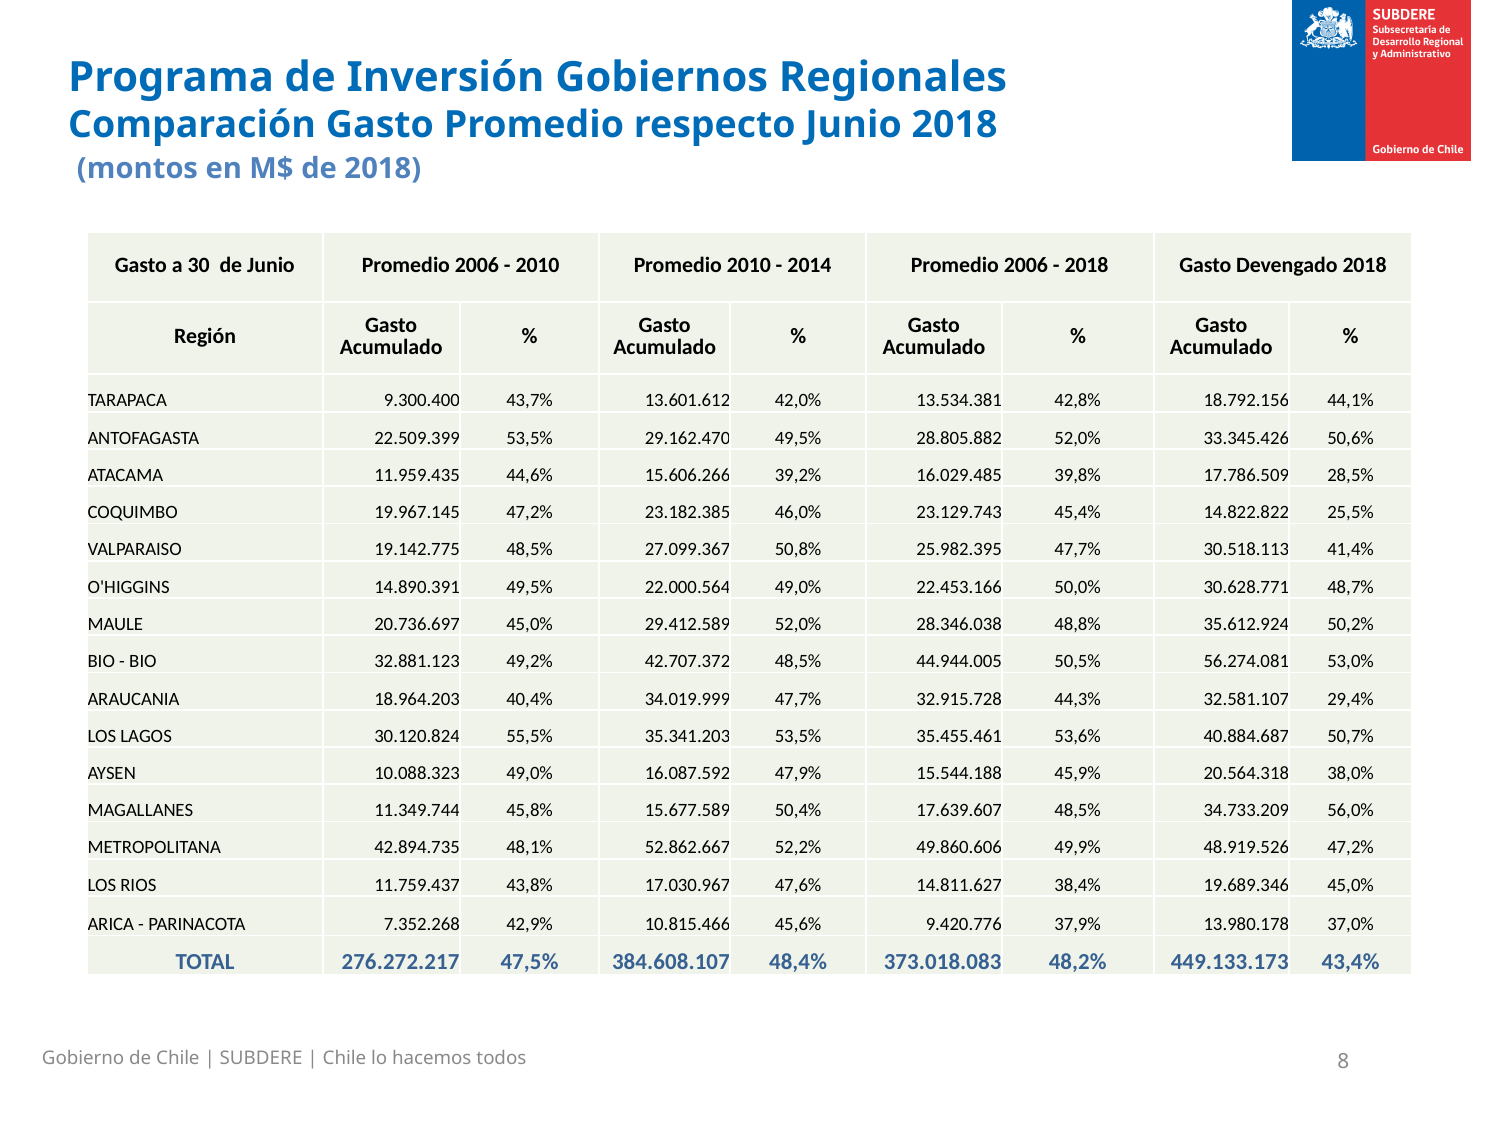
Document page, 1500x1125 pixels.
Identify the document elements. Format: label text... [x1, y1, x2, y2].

table_cell % [1290, 303, 1411, 373]
table_cell 50,6% [1290, 413, 1411, 448]
table_cell 25.982.395 [867, 524, 1001, 560]
table_cell ATACAMA [88, 450, 322, 485]
table_cell VALPARAISO [88, 524, 322, 560]
table_cell 384.608.107 [600, 936, 729, 974]
table_cell ARAUCANIA [88, 673, 322, 709]
table_cell 56,0% [1290, 785, 1411, 821]
table_cell 28.805.882 [867, 413, 1001, 448]
table_cell 47,6% [731, 860, 865, 895]
table_cell Gasto Acumulado [1155, 303, 1288, 373]
table_cell MAULE [88, 599, 322, 634]
table_cell LOS RIOS [88, 860, 322, 895]
table_cell BIO - BIO [88, 636, 322, 672]
table_cell TARAPACA [88, 375, 322, 411]
table_cell 46,0% [731, 487, 865, 523]
table_cell 50,2% [1290, 599, 1411, 634]
table_cell 44,6% [461, 450, 598, 485]
table_cell 35.612.924 [1155, 599, 1288, 634]
table_header Promedio 2006 - 2010 [324, 233, 598, 301]
picture [1292, 0, 1471, 161]
table_cell 47,9% [731, 748, 865, 783]
table_cell 28.346.038 [867, 599, 1001, 634]
table_cell 48,5% [731, 636, 865, 672]
table_cell ARICA - PARINACOTA [88, 897, 322, 935]
table_cell 40.884.687 [1155, 711, 1288, 746]
table_cell 11.959.435 [324, 450, 459, 485]
table_cell 32.915.728 [867, 673, 1001, 709]
table_cell 48,1% [461, 822, 598, 858]
table_cell 32.881.123 [324, 636, 459, 672]
table_cell 25,5% [1290, 487, 1411, 523]
table_cell 11.349.744 [324, 785, 459, 821]
table_cell 42,8% [1003, 375, 1153, 411]
table_cell 10.815.466 [600, 897, 729, 935]
table_cell MAGALLANES [88, 785, 322, 821]
table_cell 50,7% [1290, 711, 1411, 746]
table_cell 50,5% [1003, 636, 1153, 672]
table_cell 48,7% [1290, 562, 1411, 597]
table_cell 15.544.188 [867, 748, 1001, 783]
table_cell Gasto Acumulado [324, 303, 459, 373]
table_cell 48,5% [461, 524, 598, 560]
table_cell 45,4% [1003, 487, 1153, 523]
table_cell 49.860.606 [867, 822, 1001, 858]
table_header Promedio 2010 - 2014 [600, 233, 865, 301]
table_cell 14.890.391 [324, 562, 459, 597]
table_cell 35.341.203 [600, 711, 729, 746]
table_cell 49,5% [461, 562, 598, 597]
table_cell 48,4% [731, 936, 865, 974]
table_cell O'HIGGINS [88, 562, 322, 597]
table_cell 34.019.999 [600, 673, 729, 709]
table_cell 43,4% [1290, 936, 1411, 974]
table_cell 29.412.589 [600, 599, 729, 634]
table_cell 32.581.107 [1155, 673, 1288, 709]
table_cell 52,0% [1003, 413, 1153, 448]
table_cell 16.087.592 [600, 748, 729, 783]
table_cell 52.862.667 [600, 822, 729, 858]
table_cell 17.639.607 [867, 785, 1001, 821]
table_cell 49,9% [1003, 822, 1153, 858]
table_cell 18.792.156 [1155, 375, 1288, 411]
table_cell 52,0% [731, 599, 865, 634]
table_cell 33.345.426 [1155, 413, 1288, 448]
table_cell 16.029.485 [867, 450, 1001, 485]
table_cell 35.455.461 [867, 711, 1001, 746]
table_cell 20.564.318 [1155, 748, 1288, 783]
table_cell 10.088.323 [324, 748, 459, 783]
slide_number 8 [1014, 1045, 1365, 1078]
table_cell 13.980.178 [1155, 897, 1288, 935]
table_cell 52,2% [731, 822, 865, 858]
table_cell 50,0% [1003, 562, 1153, 597]
table_cell 45,8% [461, 785, 598, 821]
table_cell 43,7% [461, 375, 598, 411]
table_cell 20.736.697 [324, 599, 459, 634]
table_cell 15.677.589 [600, 785, 729, 821]
table_cell Gasto Acumulado [867, 303, 1001, 373]
table_cell 49,0% [731, 562, 865, 597]
title Programa de Inversión Gobiernos Regionales Comparación Gasto Promedio respecto Junio 2018 (montos en M$ de 2018) [53, 42, 1393, 213]
table_cell 39,8% [1003, 450, 1153, 485]
table_cell 30.120.824 [324, 711, 459, 746]
table_cell ANTOFAGASTA [88, 413, 322, 448]
table_cell 11.759.437 [324, 860, 459, 895]
table_cell 44.944.005 [867, 636, 1001, 672]
table_cell LOS LAGOS [88, 711, 322, 746]
table_cell 37,0% [1290, 897, 1411, 935]
table_cell 30.518.113 [1155, 524, 1288, 560]
table_cell 41,4% [1290, 524, 1411, 560]
table_cell 48,8% [1003, 599, 1153, 634]
table_cell 19.142.775 [324, 524, 459, 560]
table_cell 13.601.612 [600, 375, 729, 411]
table_cell 40,4% [461, 673, 598, 709]
table_cell 42,0% [731, 375, 865, 411]
table_cell 49,0% [461, 748, 598, 783]
table_cell 53,6% [1003, 711, 1153, 746]
table_cell 22.000.564 [600, 562, 729, 597]
table_cell 13.534.381 [867, 375, 1001, 411]
table_cell 48,5% [1003, 785, 1153, 821]
table_cell Región [88, 303, 322, 373]
table_cell 7.352.268 [324, 897, 459, 935]
table_cell 15.606.266 [600, 450, 729, 485]
table_cell 9.300.400 [324, 375, 459, 411]
table_header Gasto a 30 de Junio [88, 233, 322, 301]
table_cell 42.707.372 [600, 636, 729, 672]
table_cell 38,0% [1290, 748, 1411, 783]
table_cell 44,1% [1290, 375, 1411, 411]
table_cell 17.030.967 [600, 860, 729, 895]
table_header Promedio 2006 - 2018 [867, 233, 1153, 301]
table_cell 30.628.771 [1155, 562, 1288, 597]
table_cell 18.964.203 [324, 673, 459, 709]
table_cell 47,7% [731, 673, 865, 709]
table_cell 28,5% [1290, 450, 1411, 485]
table_cell METROPOLITANA [88, 822, 322, 858]
table_cell 37,9% [1003, 897, 1153, 935]
table_cell 56.274.081 [1155, 636, 1288, 672]
table_cell 22.509.399 [324, 413, 459, 448]
table_cell 45,6% [731, 897, 865, 935]
table_cell 53,0% [1290, 636, 1411, 672]
table_cell % [731, 303, 865, 373]
table_cell % [1003, 303, 1153, 373]
table_cell 53,5% [461, 413, 598, 448]
table_cell 50,8% [731, 524, 865, 560]
table_cell 49,5% [731, 413, 865, 448]
table_cell 47,2% [1290, 822, 1411, 858]
table_cell COQUIMBO [88, 487, 322, 523]
text_box Gobierno de Chile | SUBDERE | Chile lo hacemos todos [27, 1037, 999, 1079]
table_cell 276.272.217 [324, 936, 459, 974]
table_cell TOTAL [88, 936, 322, 974]
table_cell 449.133.173 [1155, 936, 1288, 974]
table_cell 42,9% [461, 897, 598, 935]
table_cell 29,4% [1290, 673, 1411, 709]
table_cell 47,2% [461, 487, 598, 523]
table_header Gasto Devengado 2018 [1155, 233, 1411, 301]
table_cell Gasto Acumulado [600, 303, 729, 373]
table_cell 19.689.346 [1155, 860, 1288, 895]
table_cell 19.967.145 [324, 487, 459, 523]
table_cell 38,4% [1003, 860, 1153, 895]
table_cell 27.099.367 [600, 524, 729, 560]
table_cell 47,7% [1003, 524, 1153, 560]
table_cell 14.811.627 [867, 860, 1001, 895]
table_cell 43,8% [461, 860, 598, 895]
table_cell 55,5% [461, 711, 598, 746]
table_cell 50,4% [731, 785, 865, 821]
table_cell 42.894.735 [324, 822, 459, 858]
table_cell 47,5% [461, 936, 598, 974]
table_cell 23.182.385 [600, 487, 729, 523]
table_cell 14.822.822 [1155, 487, 1288, 523]
table_cell 373.018.083 [867, 936, 1001, 974]
table_cell 34.733.209 [1155, 785, 1288, 821]
table_cell 44,3% [1003, 673, 1153, 709]
table_cell 48.919.526 [1155, 822, 1288, 858]
table_cell 23.129.743 [867, 487, 1001, 523]
table_cell 45,9% [1003, 748, 1153, 783]
table_cell 45,0% [461, 599, 598, 634]
table_cell 22.453.166 [867, 562, 1001, 597]
table_cell 29.162.470 [600, 413, 729, 448]
table_cell 9.420.776 [867, 897, 1001, 935]
table_cell 39,2% [731, 450, 865, 485]
table_cell 45,0% [1290, 860, 1411, 895]
table_cell % [461, 303, 598, 373]
table_cell 48,2% [1003, 936, 1153, 974]
table_cell 53,5% [731, 711, 865, 746]
table_cell 17.786.509 [1155, 450, 1288, 485]
table_cell AYSEN [88, 748, 322, 783]
table_cell 49,2% [461, 636, 598, 672]
